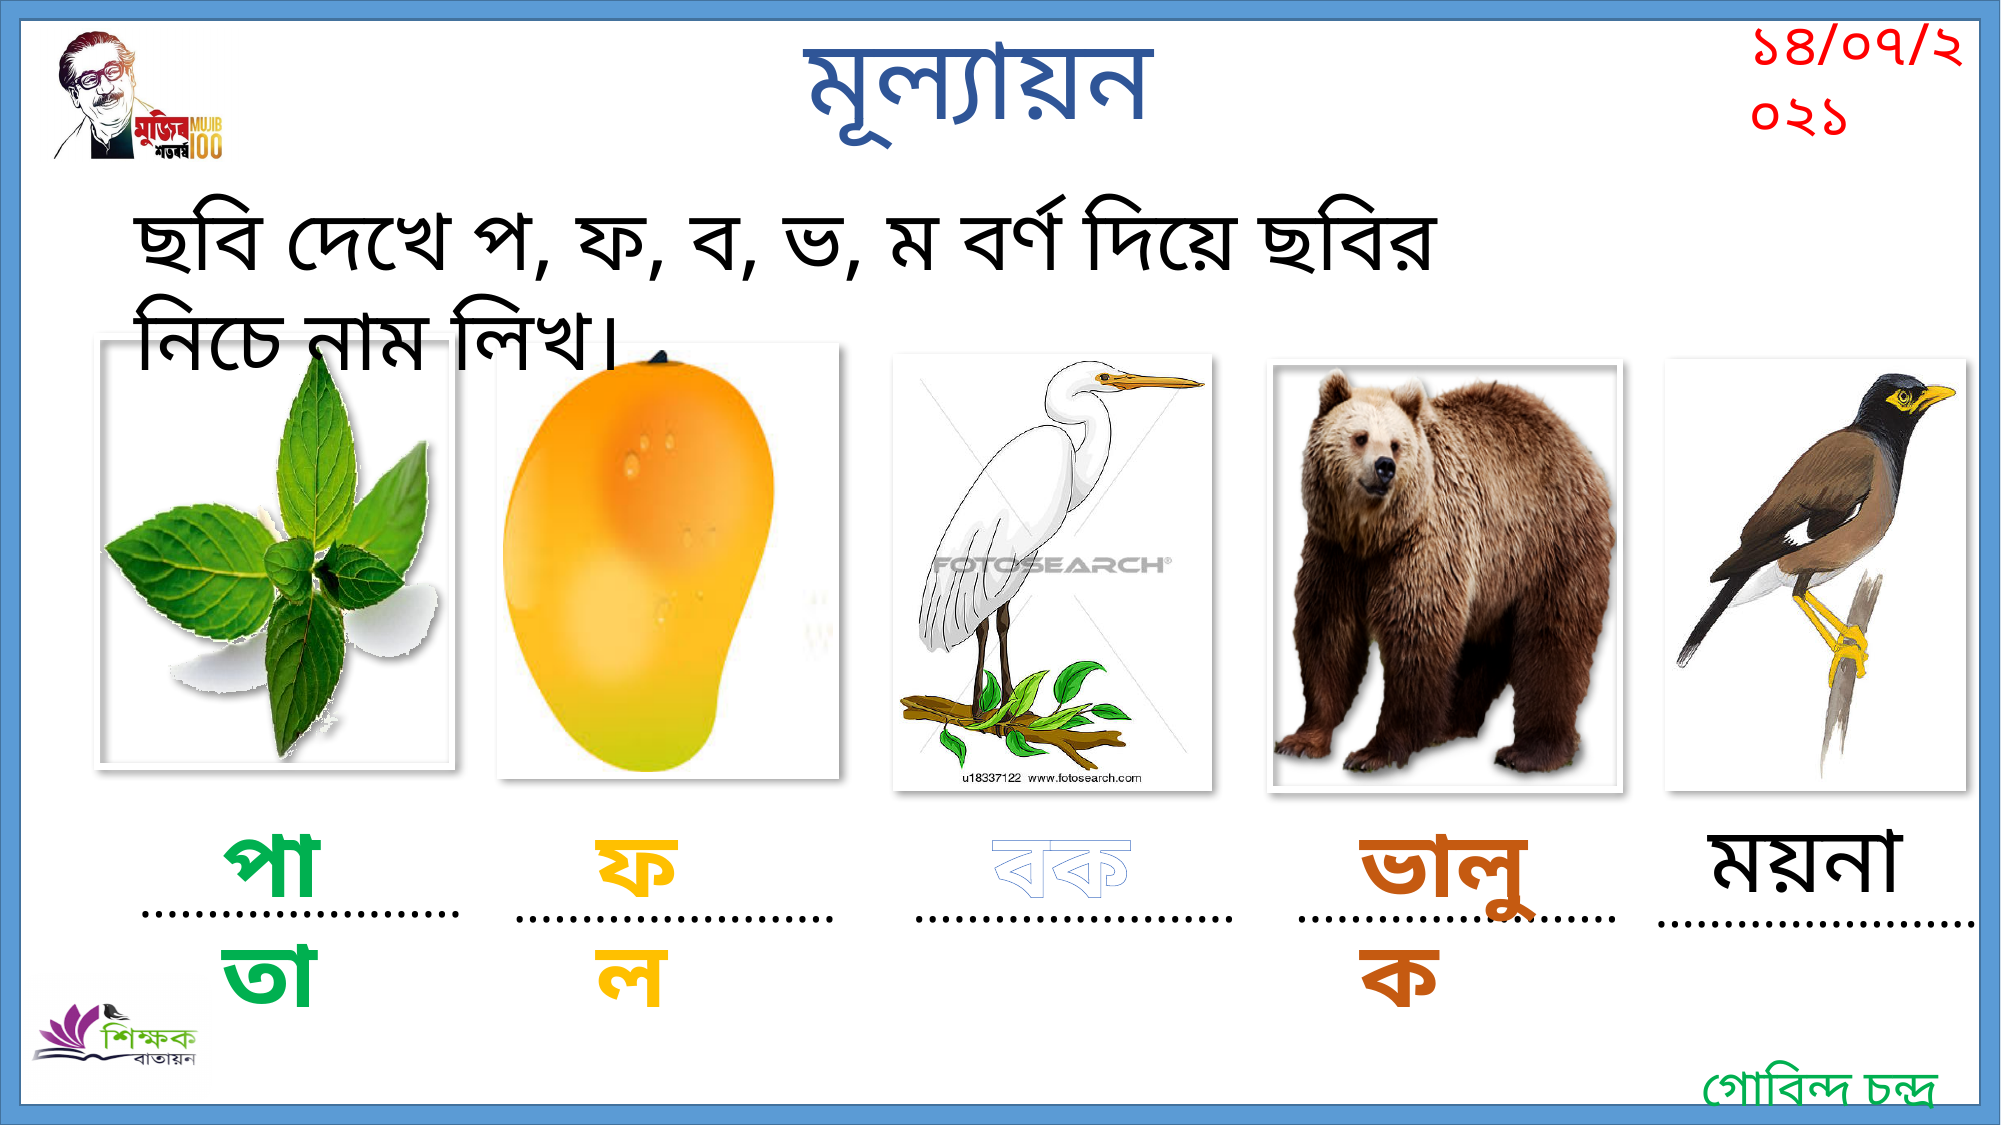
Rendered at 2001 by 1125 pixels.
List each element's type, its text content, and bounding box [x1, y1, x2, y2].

picture [503, 349, 833, 773]
text_box ........................ [897, 865, 1258, 941]
picture [1671, 364, 1960, 785]
text_box ........................ [1584, 865, 1641, 941]
picture [33, 28, 239, 162]
text_box ........................ [124, 860, 207, 936]
text_box ছবি দেখে প, ফ, ব, ভ, ম বর্ণ দিয়ে ছবির নিচে নাম লিখ। [120, 179, 1579, 395]
picture [1272, 365, 1617, 787]
text_box ........................ [720, 865, 859, 941]
text_box বক [978, 798, 1191, 924]
text_box ভালুক [1345, 798, 1584, 1034]
picture [899, 360, 1206, 785]
picture [51, 1001, 184, 1074]
text_box মূল্যায়ন [789, 0, 1169, 150]
text_box ........................ [498, 865, 581, 941]
text_box ........................ [1639, 869, 2000, 945]
picture [100, 339, 449, 764]
text_box ফল [581, 798, 720, 1034]
text_box ময়না [1693, 793, 1939, 919]
text_box ........................ [1280, 865, 1345, 941]
text_box পাতা [207, 798, 383, 1034]
text_box ........................ [383, 860, 485, 936]
